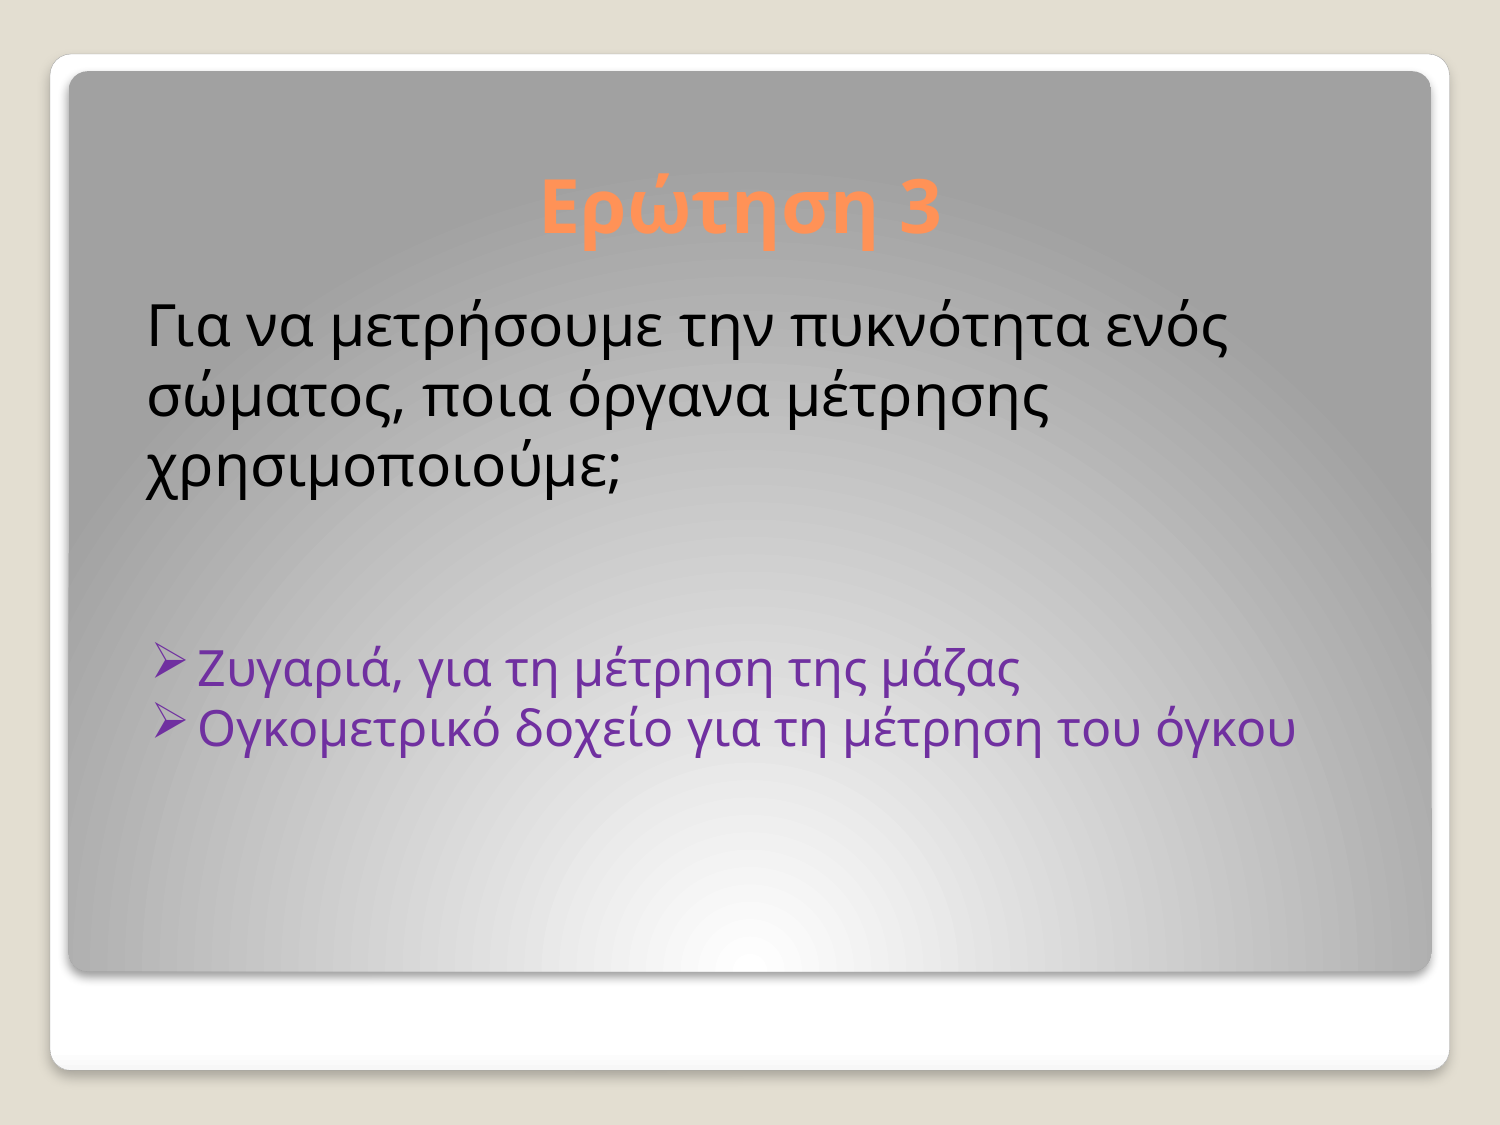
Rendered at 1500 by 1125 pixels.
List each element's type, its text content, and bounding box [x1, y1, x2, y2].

text_box Ζυγαριά, για τη μέτρηση της μάζας Ογκομετρικό δοχείο για τη μέτρηση του όγκου [135, 628, 1431, 764]
text_box Για να μετρήσουμε την πυκνότητα ενός σώματος, ποια όργανα μέτρησης χρησιμοποιούμε; [132, 280, 1397, 506]
title Ερώτηση 3 [265, 30, 1216, 256]
